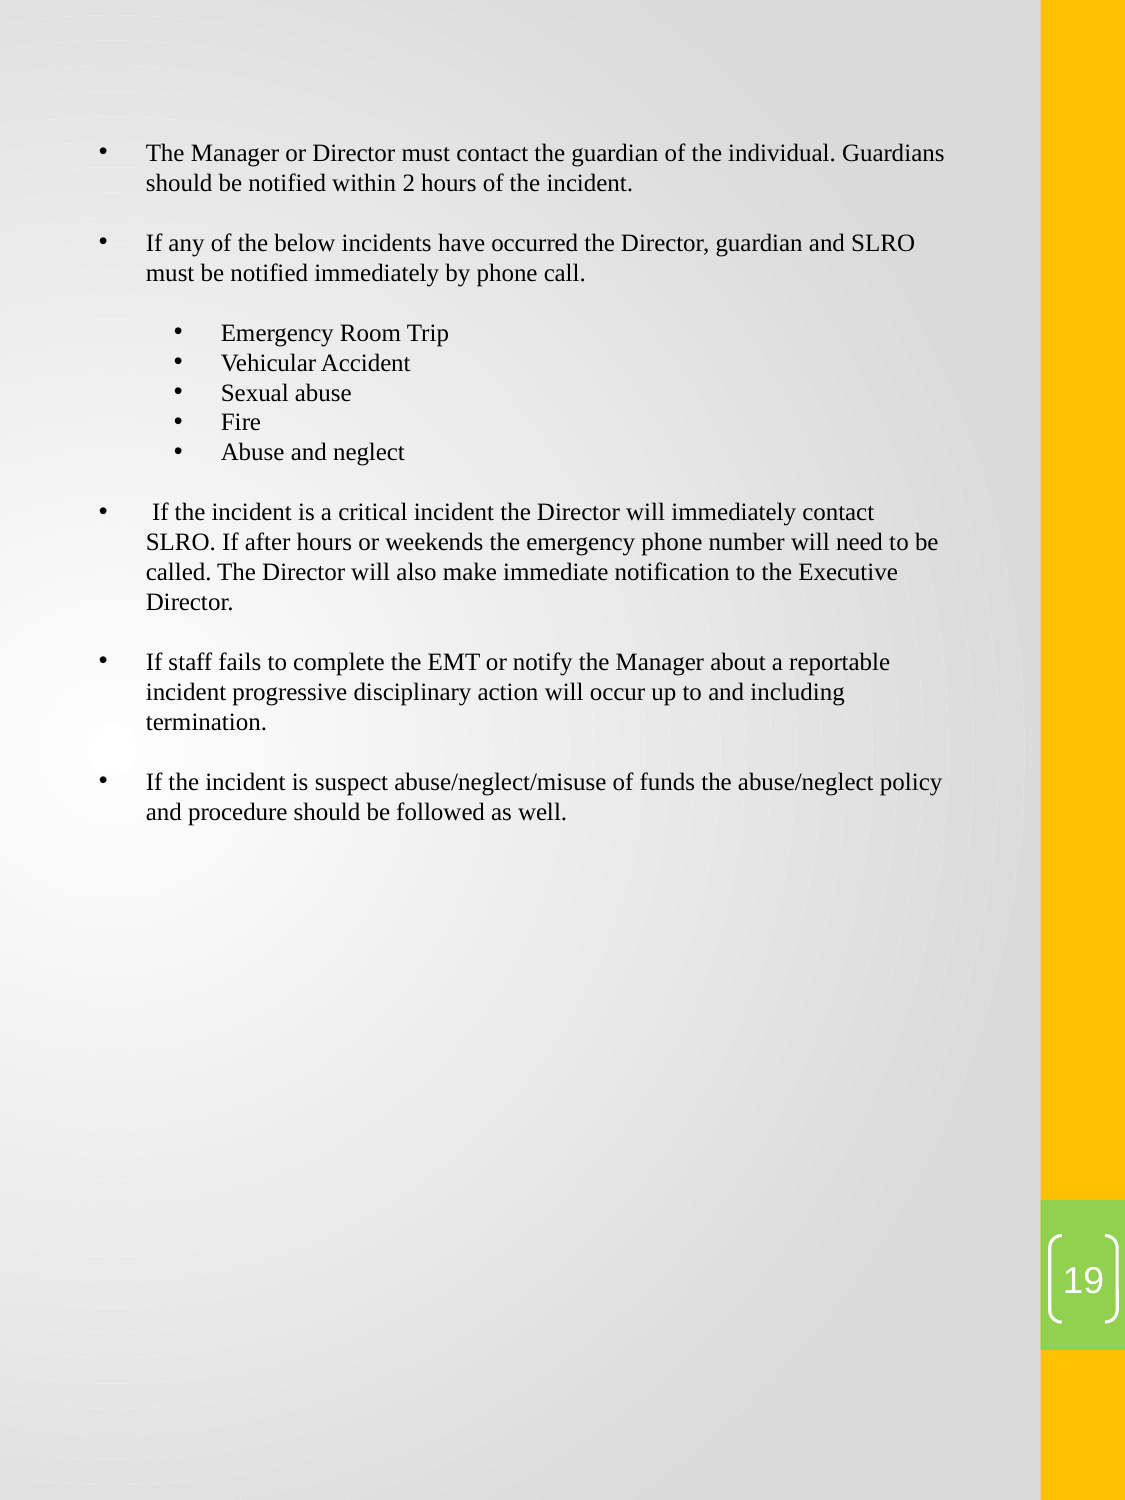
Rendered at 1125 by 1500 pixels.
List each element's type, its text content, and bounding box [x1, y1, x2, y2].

text_box The Manager or Director must contact the guardian of the individual. Guardians should be notified within 2 hours of the incident. If any of the below incidents have occurred the Director, guardian and SLRO must be notified immediately by phone call. Emergency Room Trip Vehicular Accident Sexual abuse Fire Abuse and neglect If the incident is a critical incident the Director will immediately contact SLRO. If after hours or weekends the emergency phone number will need to be called. The Director will also make immediate notification to the Executive Director. If staff fails to complete the EMT or notify the Manager about a reportable incident progressive disciplinary action will occur up to and including termination. If the incident is suspect abuse/neglect/misuse of funds the abuse/neglect policy and procedure should be followed as well. [83, 83, 966, 923]
slide_number 19 [1048, 1233, 1119, 1324]
